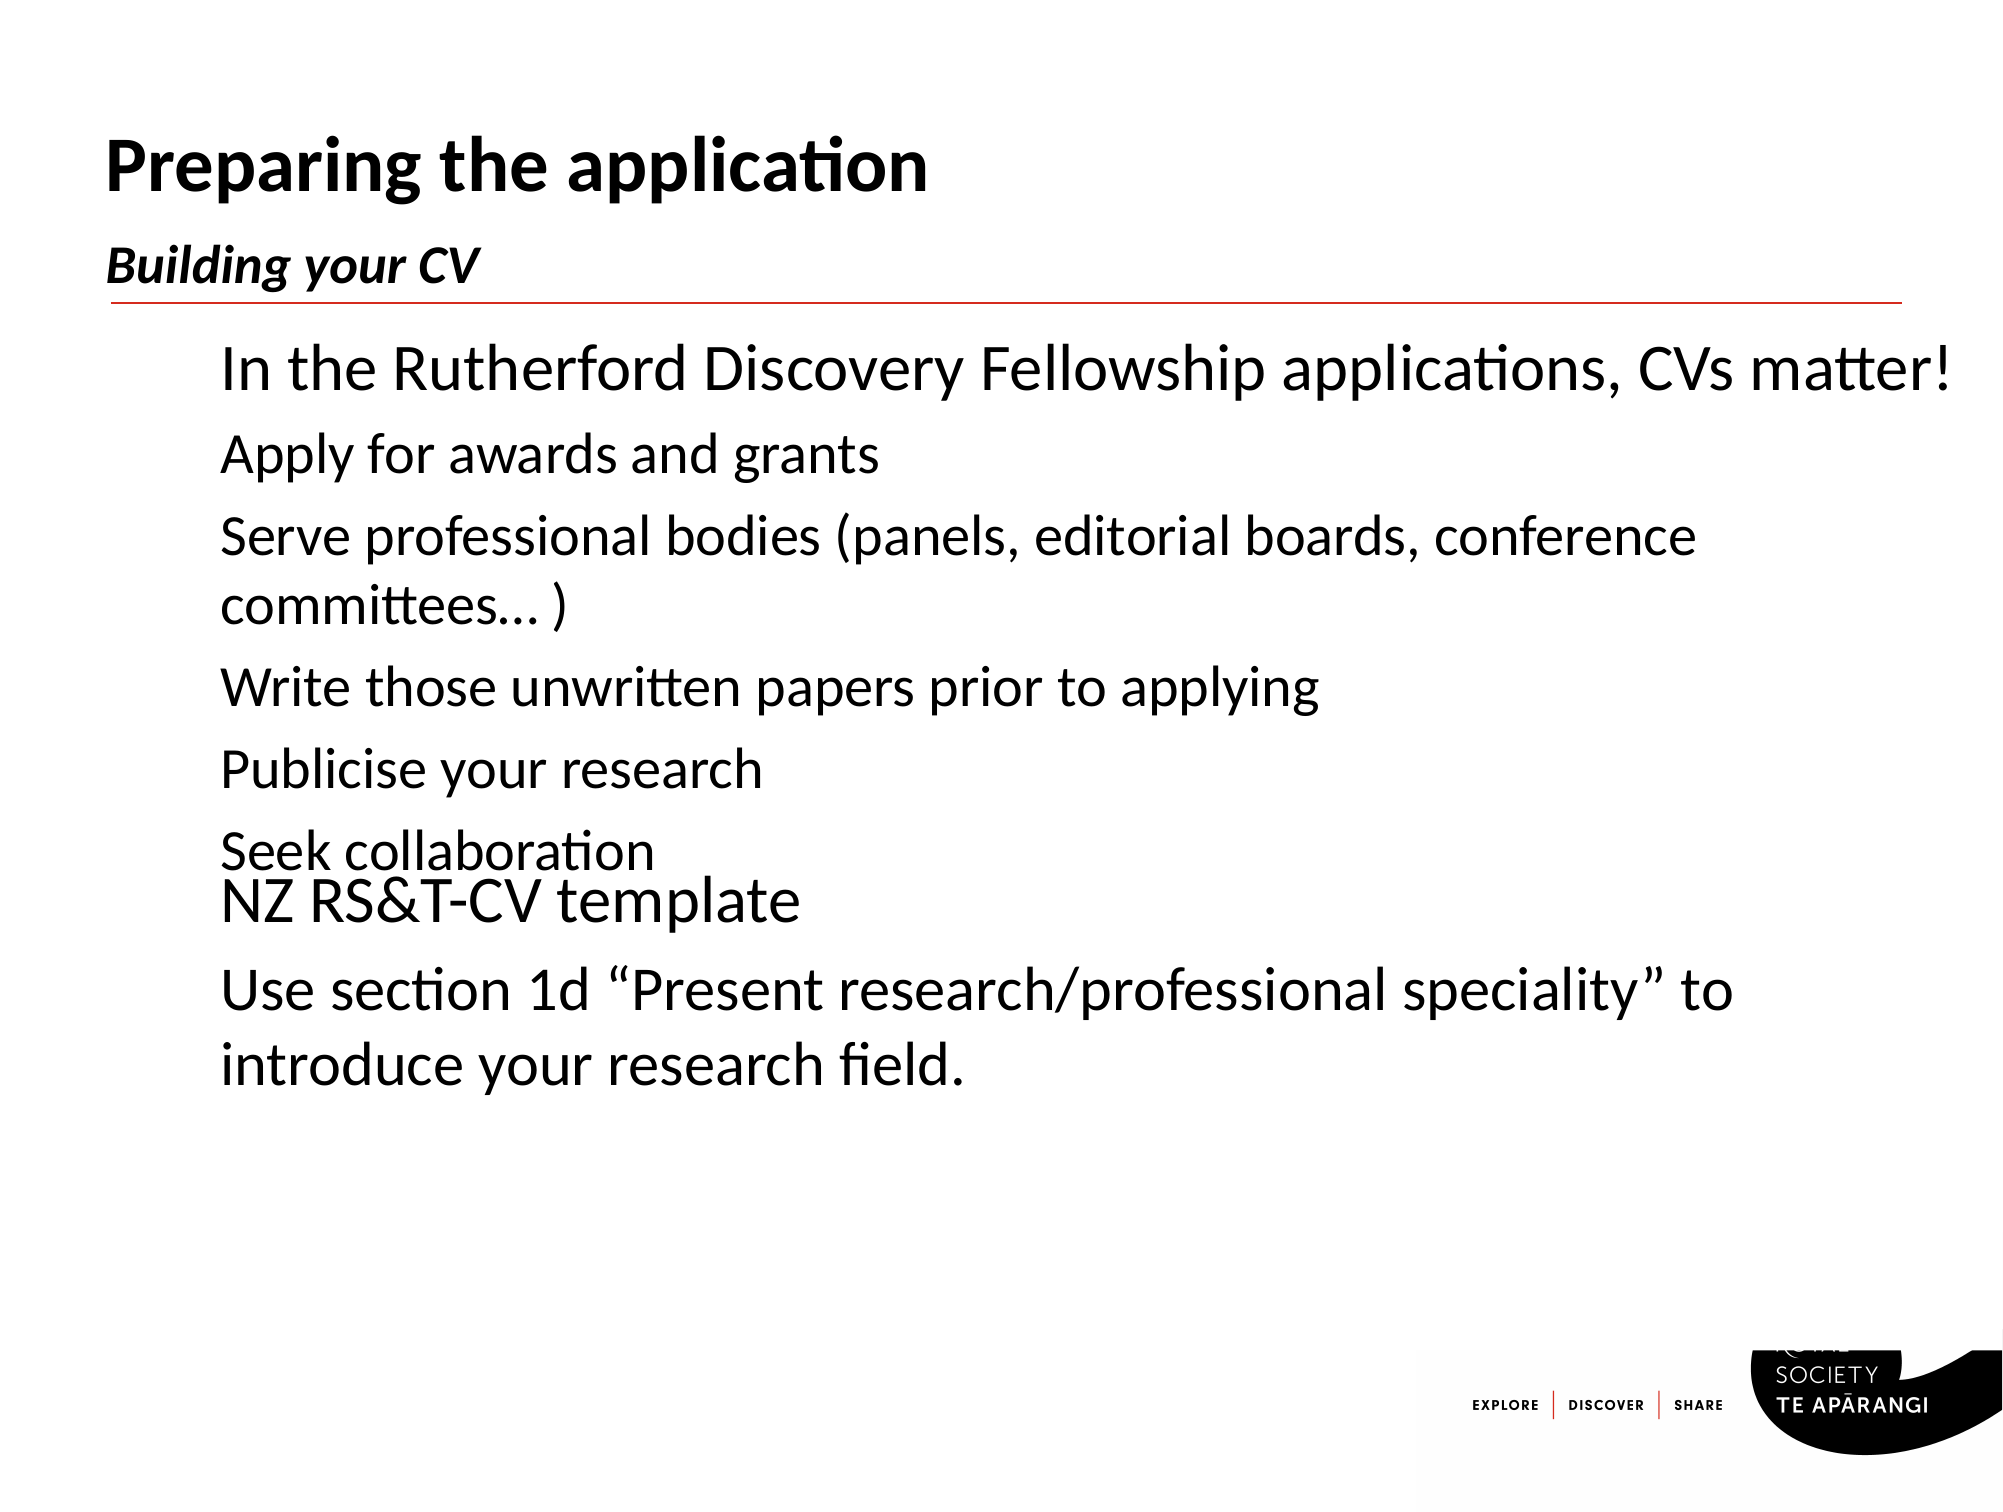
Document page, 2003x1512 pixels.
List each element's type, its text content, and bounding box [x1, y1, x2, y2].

title Preparing the application Building your CV [85, 107, 1888, 305]
picture [1416, 1351, 2003, 1512]
list In the Rutherford Discovery Fellowship applications, CVs matter! Apply for awards and grants Serve professional bodies (panels, editorial boards, conference committees… ) Write those unwritten papers prior to applying Publicise your research Seek collaboration NZ RS&T-CV template Use section 1d “Present research/professional speciality” to introduce your research field. [200, 352, 2003, 1351]
